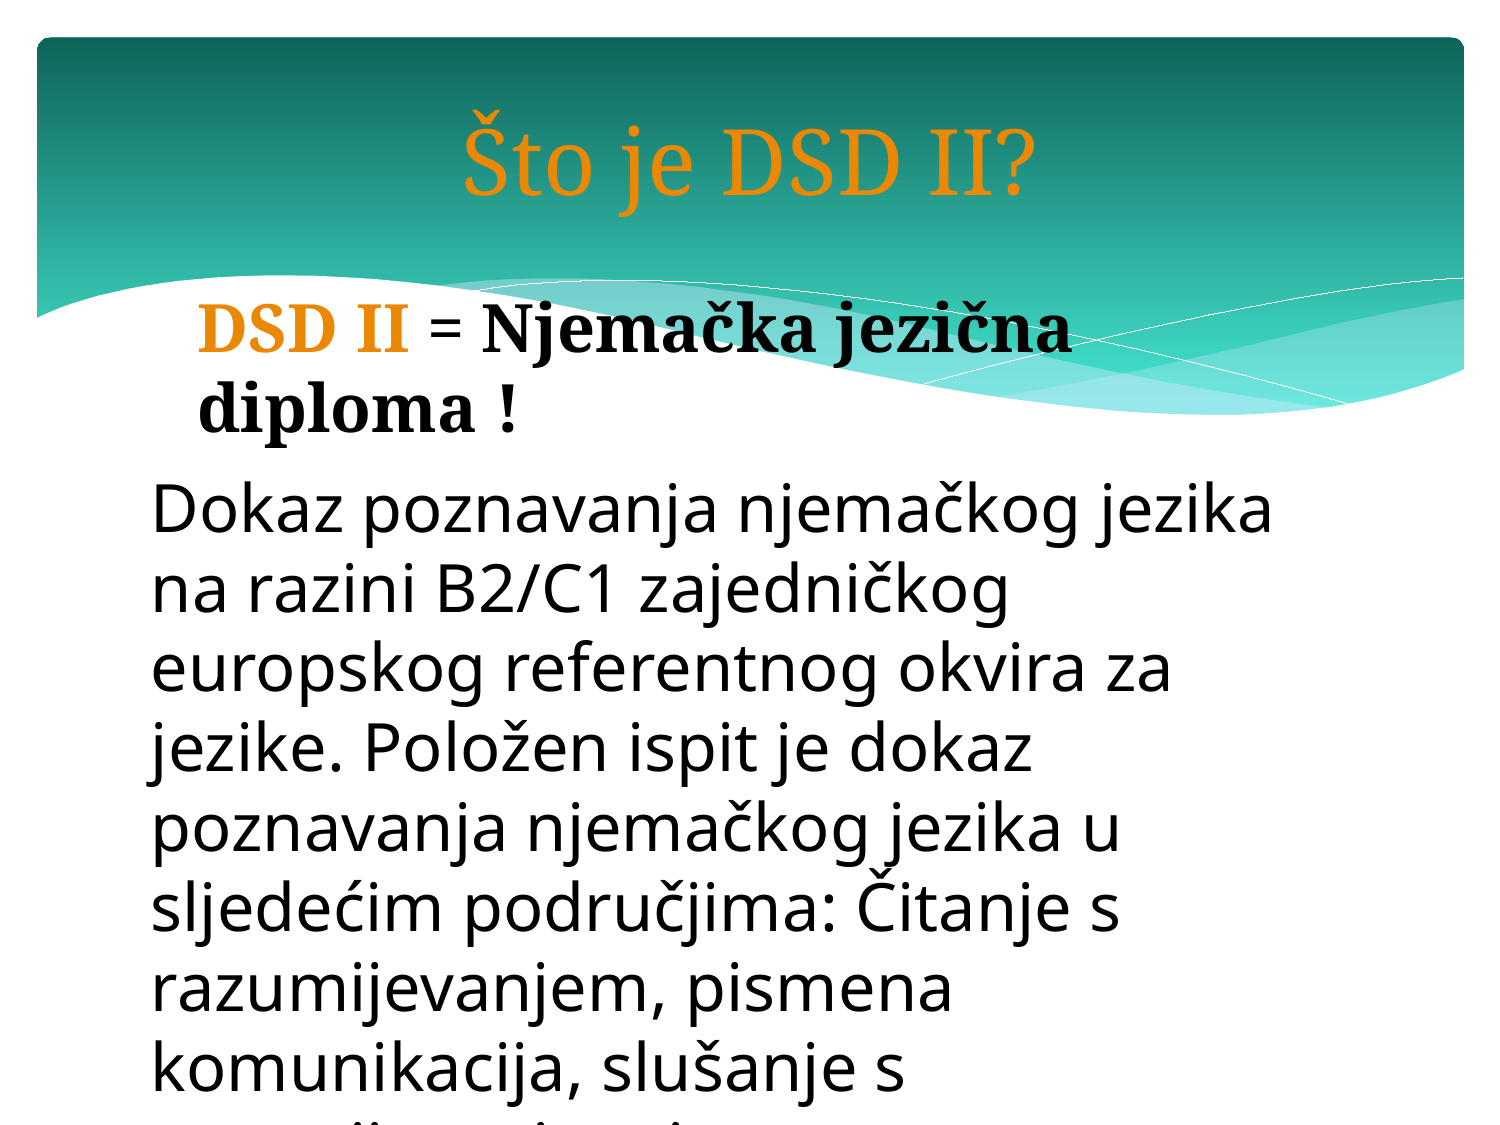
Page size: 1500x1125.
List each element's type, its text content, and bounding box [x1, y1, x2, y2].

title Što je DSD II? [75, 56, 1425, 260]
list Dokaz poznavanja njemačkog jezika na razini B2/C1 zajedničkog europskog referentnog okvira za jezike. Položen ispit je dokaz poznavanja njemačkog jezika u sljedećim područjima: Čitanje s razumijevanjem, pismena komunikacija, slušanje s razumijevanjem i usmena komunikacija [135, 457, 1352, 1125]
text_box DSD II = Njemačka jezična diploma ! [182, 278, 1312, 454]
